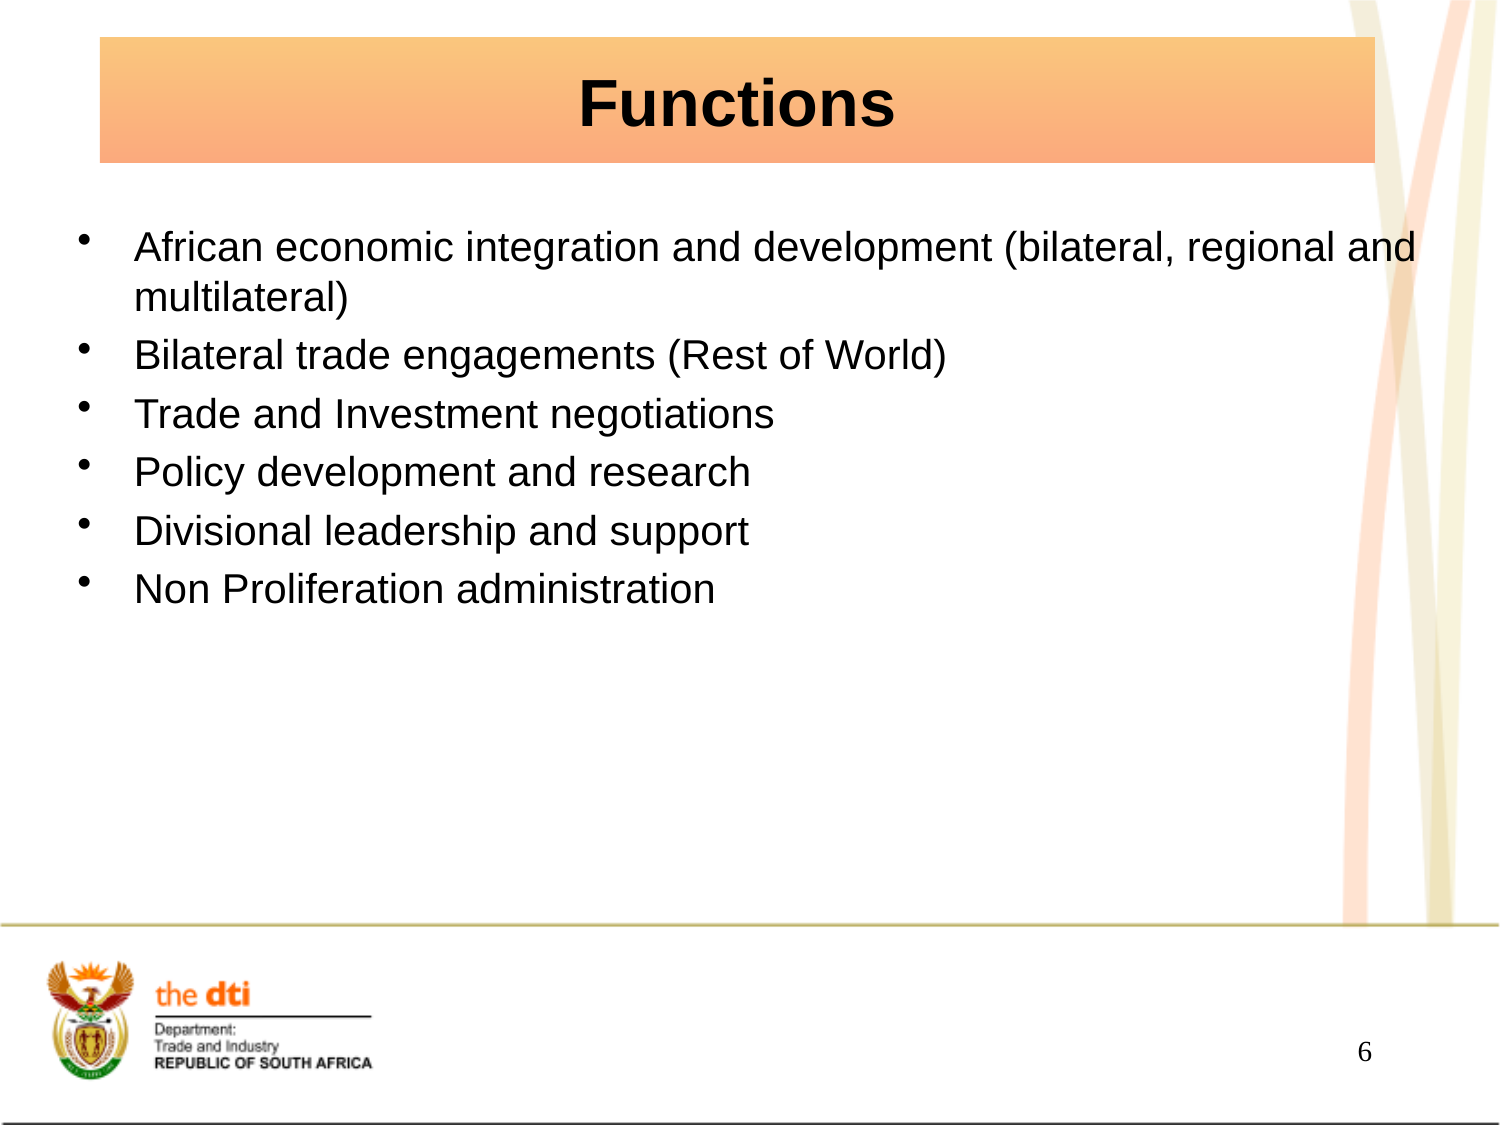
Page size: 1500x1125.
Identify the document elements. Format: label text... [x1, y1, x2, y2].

list African economic integration and development (bilateral, regional and multilateral) Bilateral trade engagements (Rest of World) Trade and Investment negotiations Policy development and research Divisional leadership and support Non Proliferation administration [62, 212, 1459, 1001]
picture [0, 0, 1500, 1125]
title Functions [99, 37, 1376, 163]
slide_number 6 [1074, 1024, 1388, 1101]
